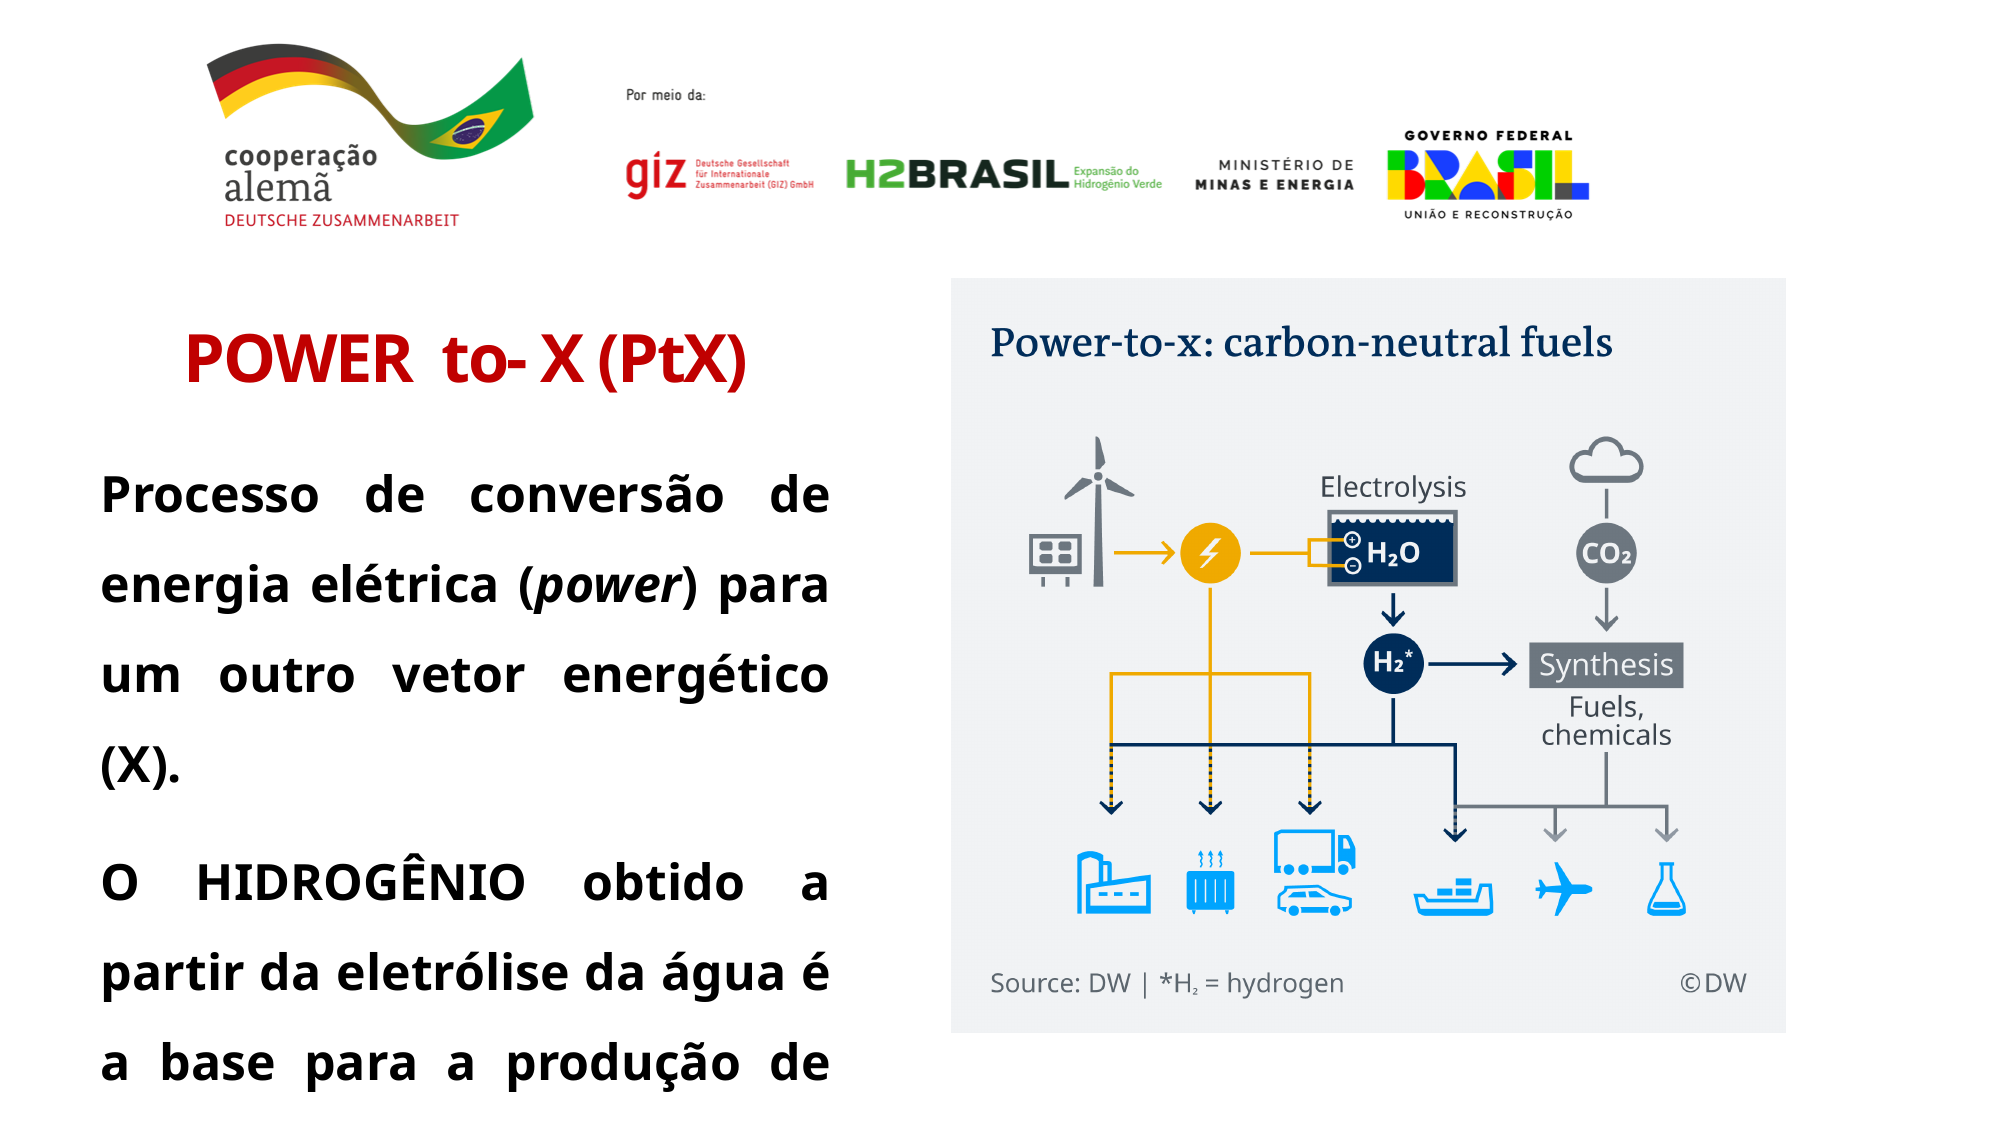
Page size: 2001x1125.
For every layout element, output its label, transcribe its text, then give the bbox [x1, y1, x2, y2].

list Processo de conversão de energia elétrica (power) para um outro vetor energético (X). O HIDROGÊNIO obtido a partir da eletrólise da água é a base para a produção de combustíveis sintéticos. [85, 425, 847, 1083]
picture [951, 278, 1786, 1033]
title POWER to- X (PtX) [113, 300, 819, 425]
picture [178, 16, 1623, 256]
